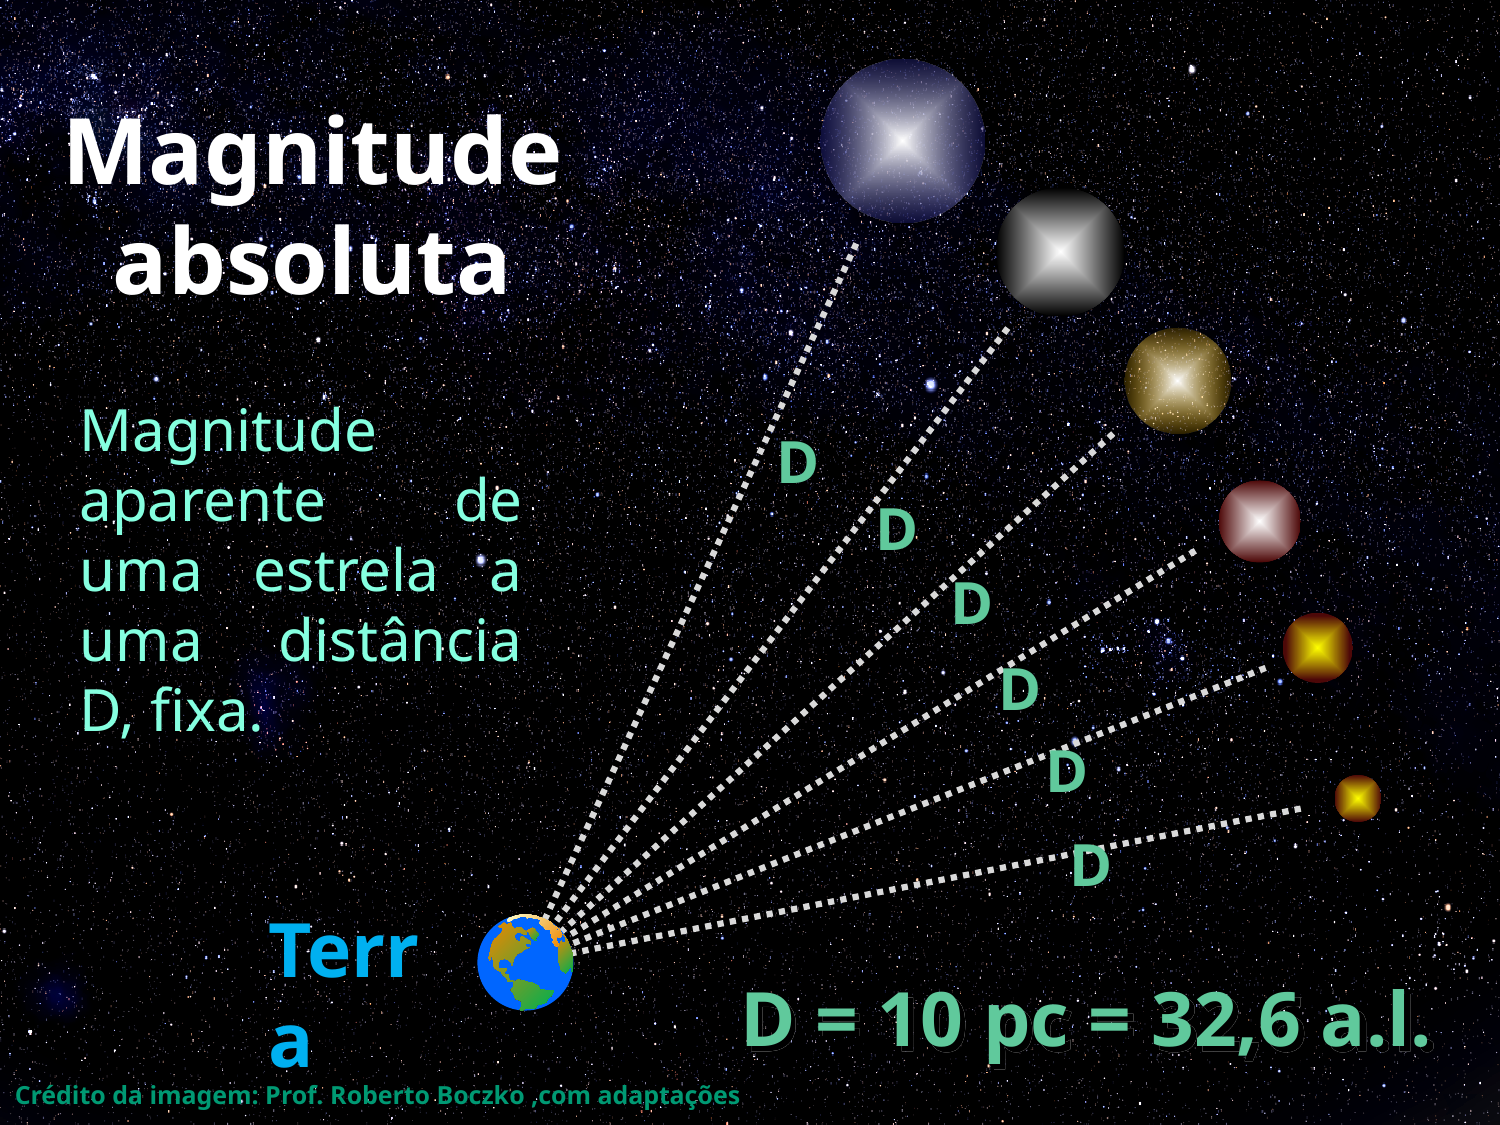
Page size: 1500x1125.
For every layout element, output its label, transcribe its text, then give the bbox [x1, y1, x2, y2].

text_box [1124, 328, 1231, 434]
picture [0, 0, 1500, 1125]
text_box D [860, 484, 934, 570]
text_box D [983, 644, 1058, 730]
text_box Magnitude aparente de uma estrela a uma distância D, fixa. [64, 385, 538, 750]
text_box D [1054, 820, 1128, 906]
text_box [1218, 480, 1301, 563]
text_box Crédito da imagem: Prof. Roberto Boczko ,com adaptações [0, 1072, 1093, 1117]
text_box D [1030, 726, 1104, 812]
text_box [996, 187, 1126, 317]
title Magnitude absoluta [12, 89, 613, 316]
text_box D = 10 pc = 32,6 a.l. [725, 964, 1449, 1070]
text_box [1282, 612, 1353, 683]
text_box D [934, 558, 1008, 644]
text_box D [761, 418, 835, 504]
text_box Terra [253, 894, 479, 1090]
text_box [820, 58, 985, 223]
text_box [442, 881, 603, 1040]
text_box [1334, 775, 1382, 822]
